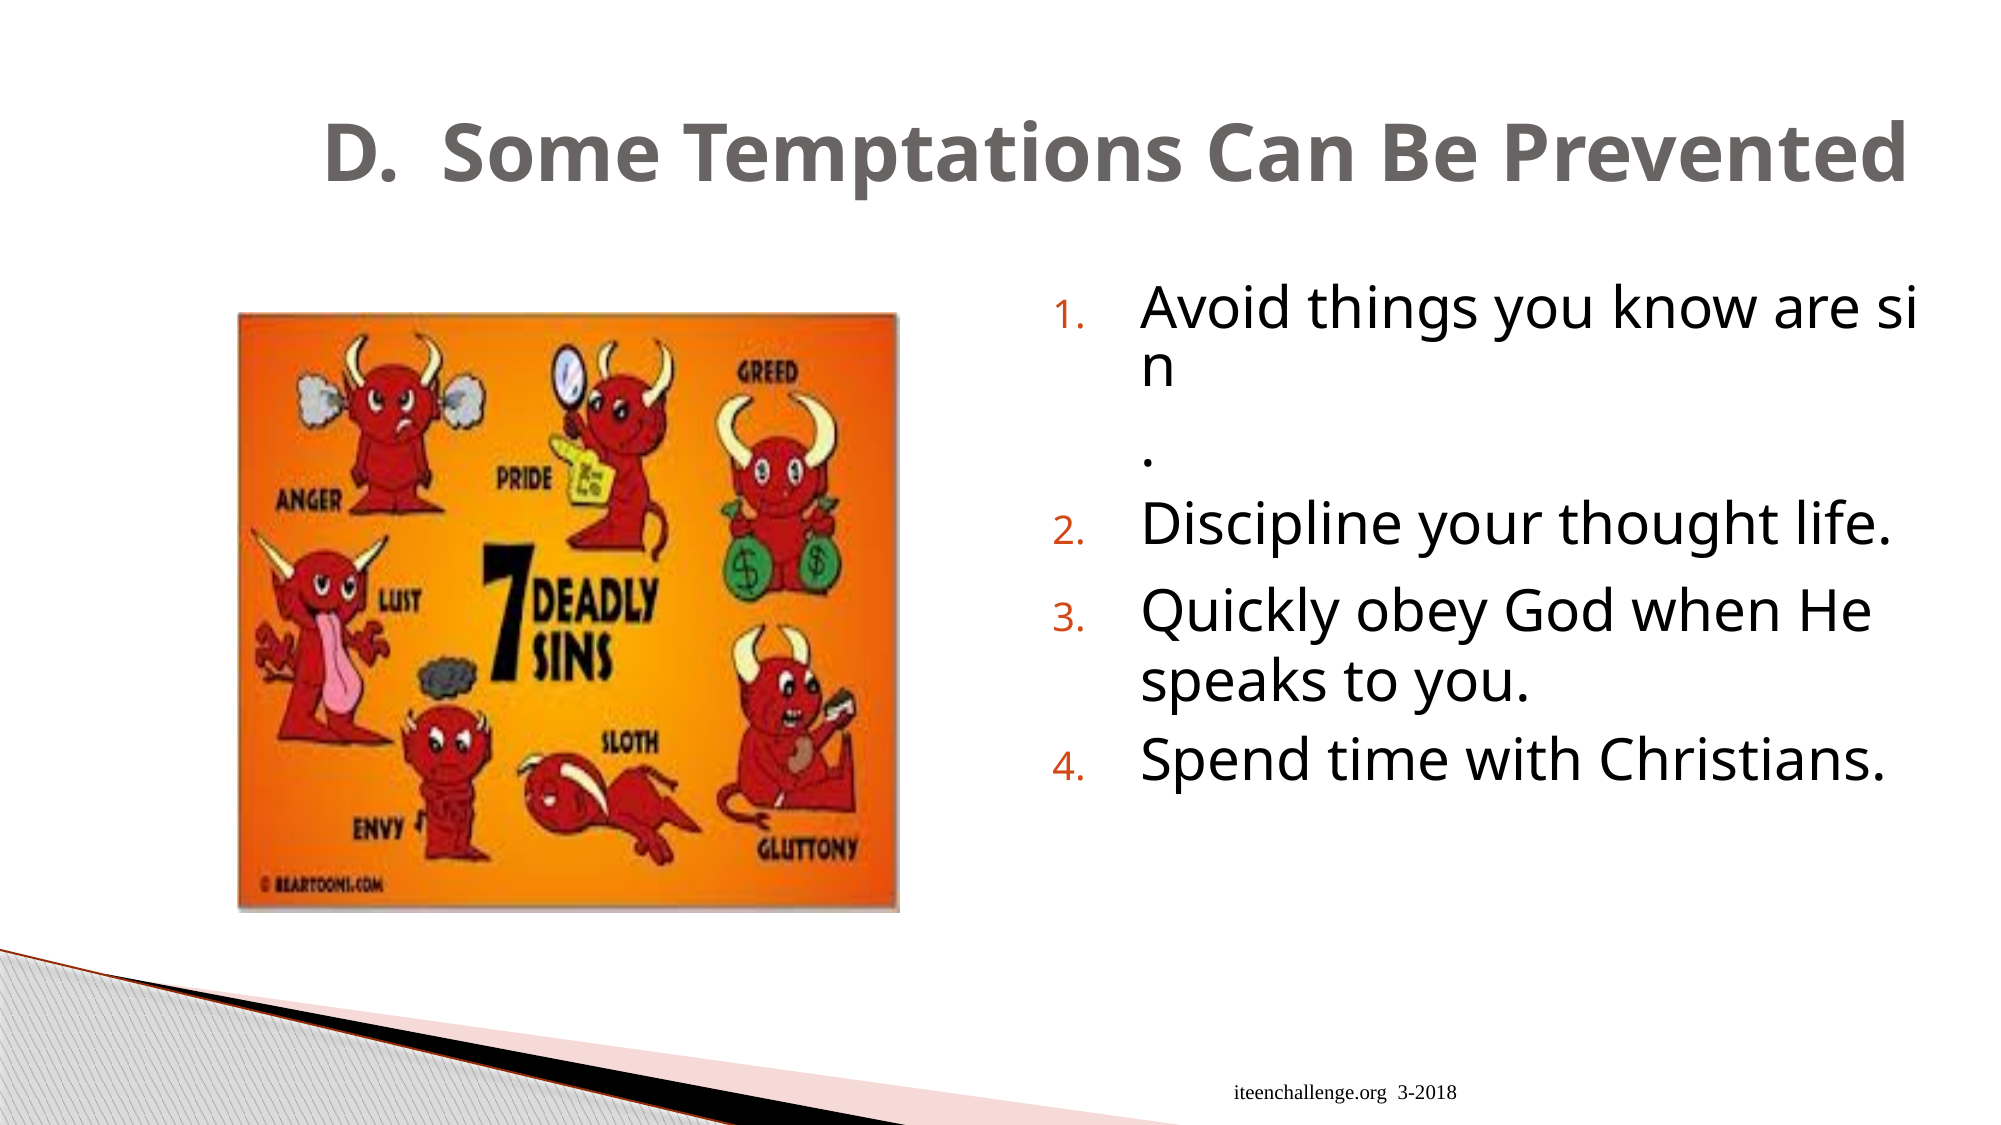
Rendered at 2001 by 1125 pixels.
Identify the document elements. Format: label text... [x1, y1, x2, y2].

footer iteenchallenge.org 3-2018 [957, 1051, 1473, 1112]
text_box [237, 312, 901, 913]
title D. Some Temptations Can Be Prevented [266, 50, 1967, 248]
list Avoid things you know are sin. Discipline your thought life. Quickly obey God when He speaks to you. Spend time with Christians. [1037, 262, 1967, 1000]
